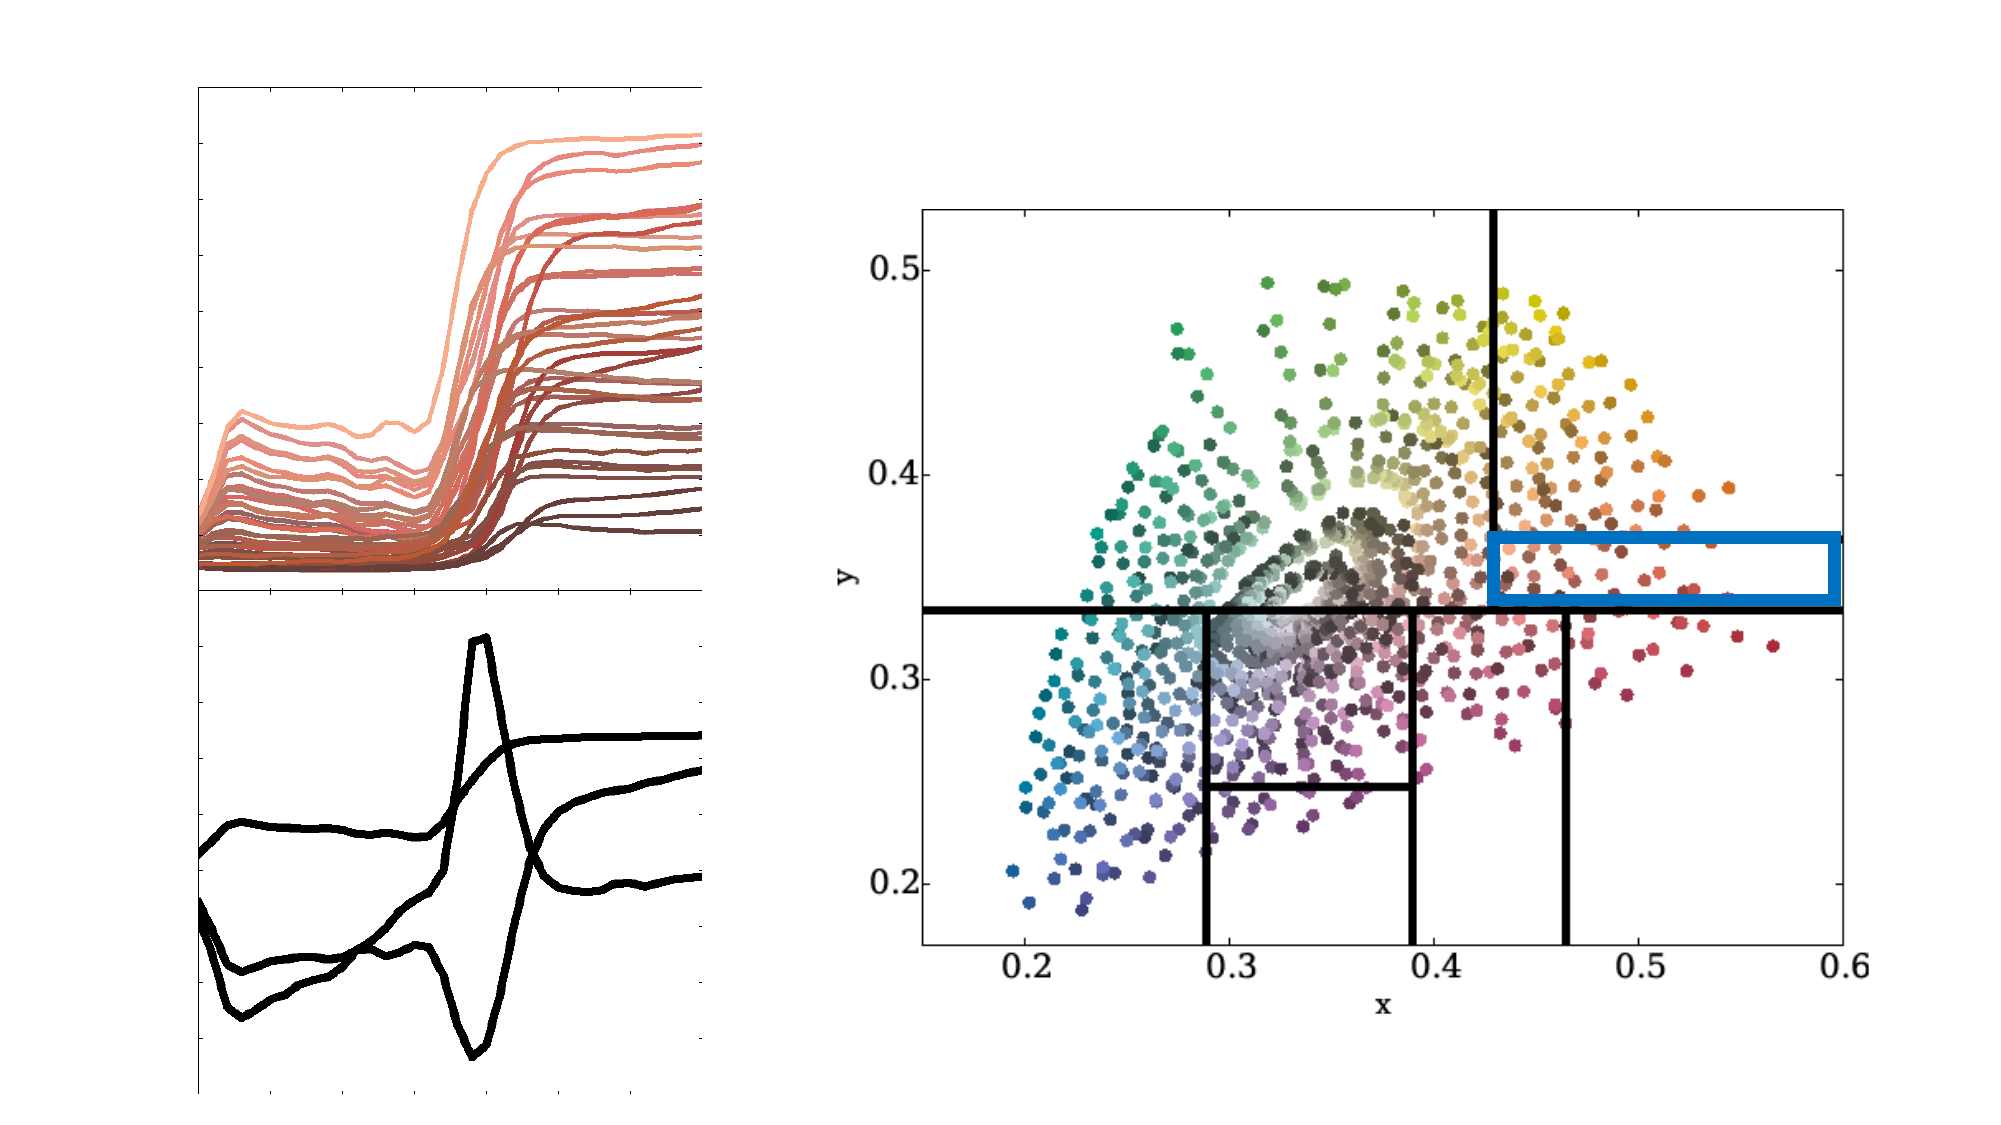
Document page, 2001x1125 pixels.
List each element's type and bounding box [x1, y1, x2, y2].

text_box [833, 209, 1869, 1019]
text_box [198, 87, 702, 1094]
